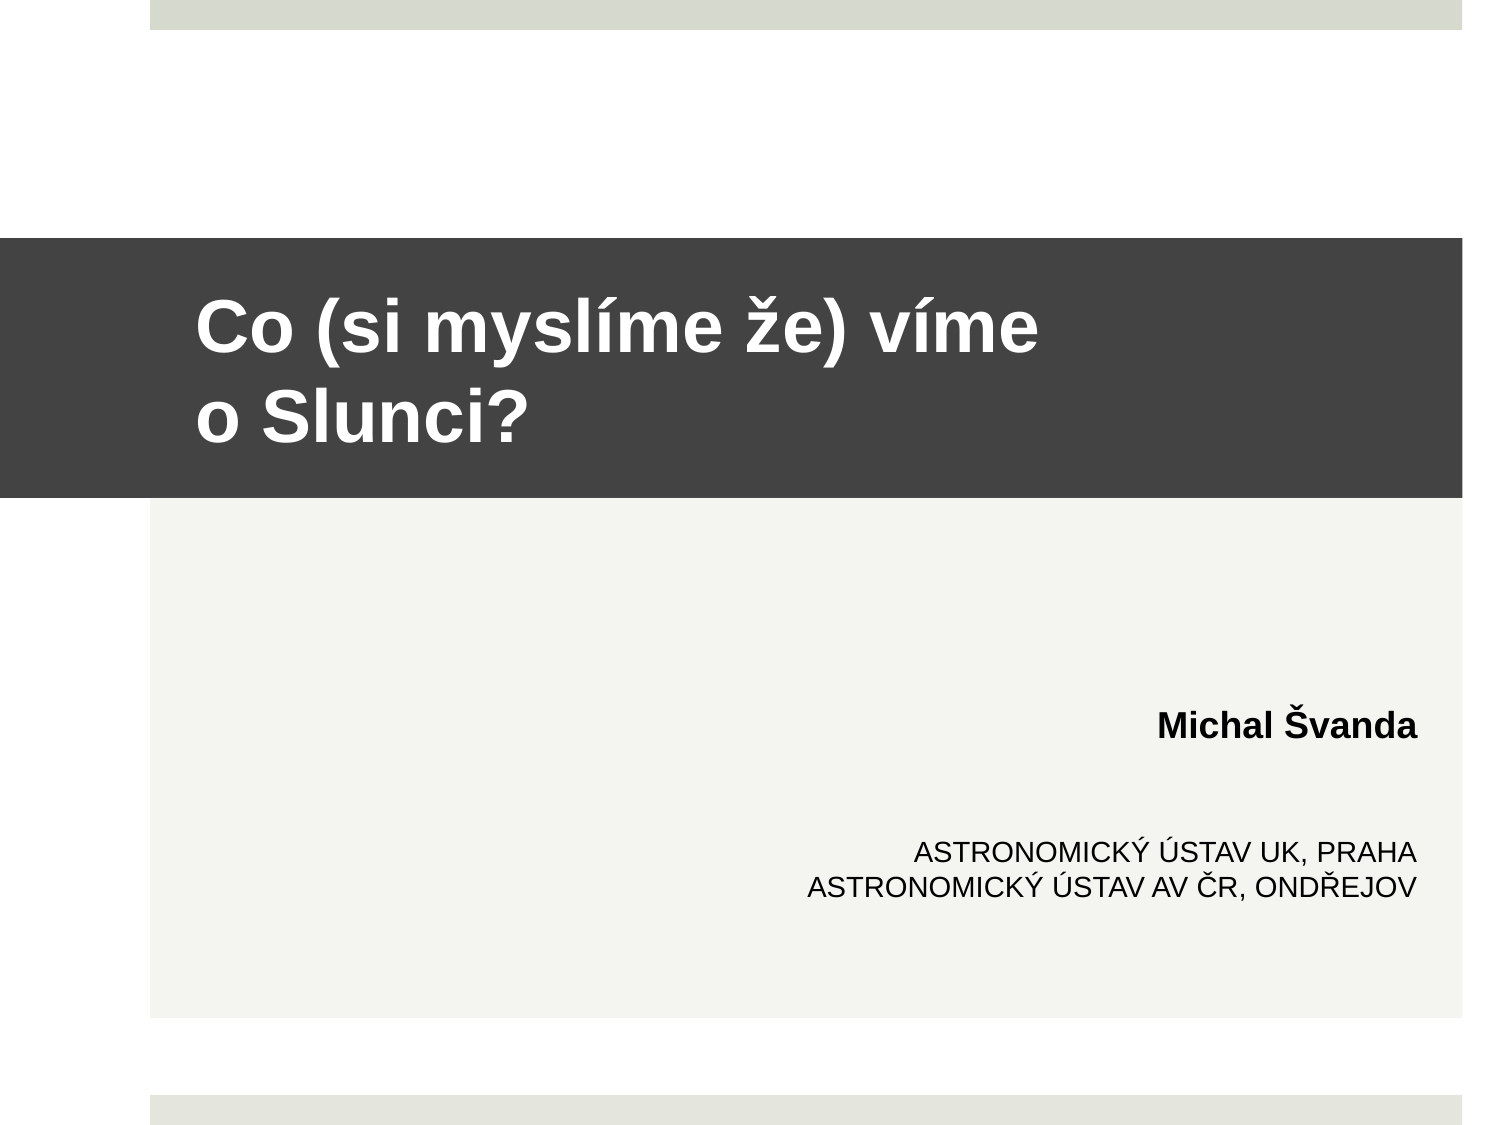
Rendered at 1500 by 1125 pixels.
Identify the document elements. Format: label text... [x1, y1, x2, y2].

title Co (si myslíme že) víme o Slunci? [0, 238, 1463, 498]
subtitle Michal Švanda ASTRONOMICKÝ ÚSTAV UK, PRAHA ASTRONOMICKÝ ÚSTAV AV ČR, ONDŘEJOV [150, 497, 1463, 1018]
